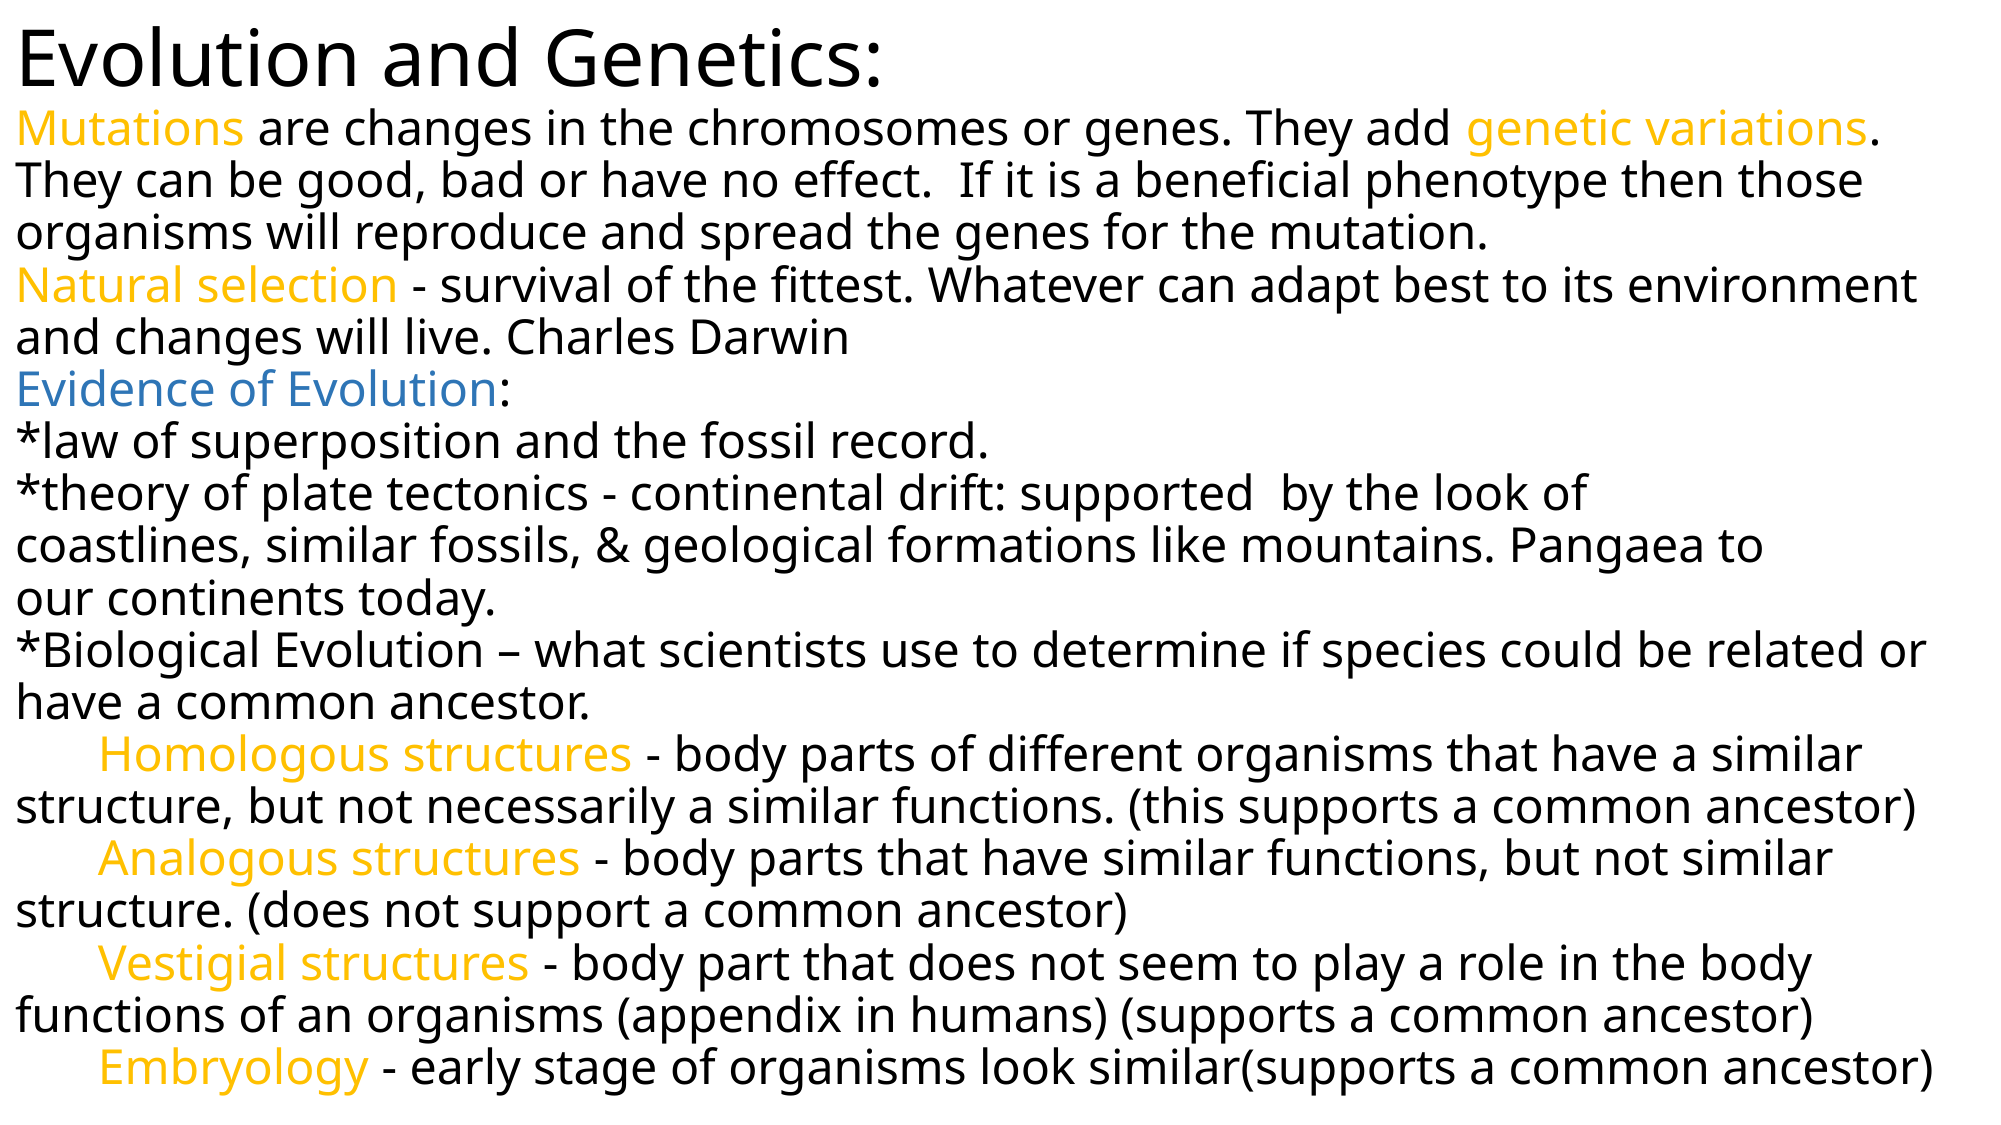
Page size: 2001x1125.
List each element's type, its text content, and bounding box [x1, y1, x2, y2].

title Evolution and Genetics: Mutations are changes in the chromosomes or genes. They add genetic variations. They can be good, bad or have no effect. If it is a beneficial phenotype then those organisms will reproduce and spread the genes for the mutation. Natural selection - survival of the fittest. Whatever can adapt best to its environment and changes will live. Charles Darwin Evidence of Evolution: *law of superposition and the fossil record. *theory of plate tectonics - continental drift: supported by the look of coastlines, similar fossils, & geological formations like mountains. Pangaea to our continents today. *Biological Evolution – what scientists use to determine if species could be related or have a common ancestor. Homologous structures - body parts of different organisms that have a similar structure, but not necessarily a similar functions. (this supports a common ancestor) Analogous structures - body parts that have similar functions, but not similar structure. (does not support a common ancestor) Vestigial structures - body part that does not seem to play a role in the body functions of an organisms (appendix in humans) (supports a common ancestor) Embryology - early stage of organisms look similar(supports a common ancestor) [0, 0, 2000, 1125]
